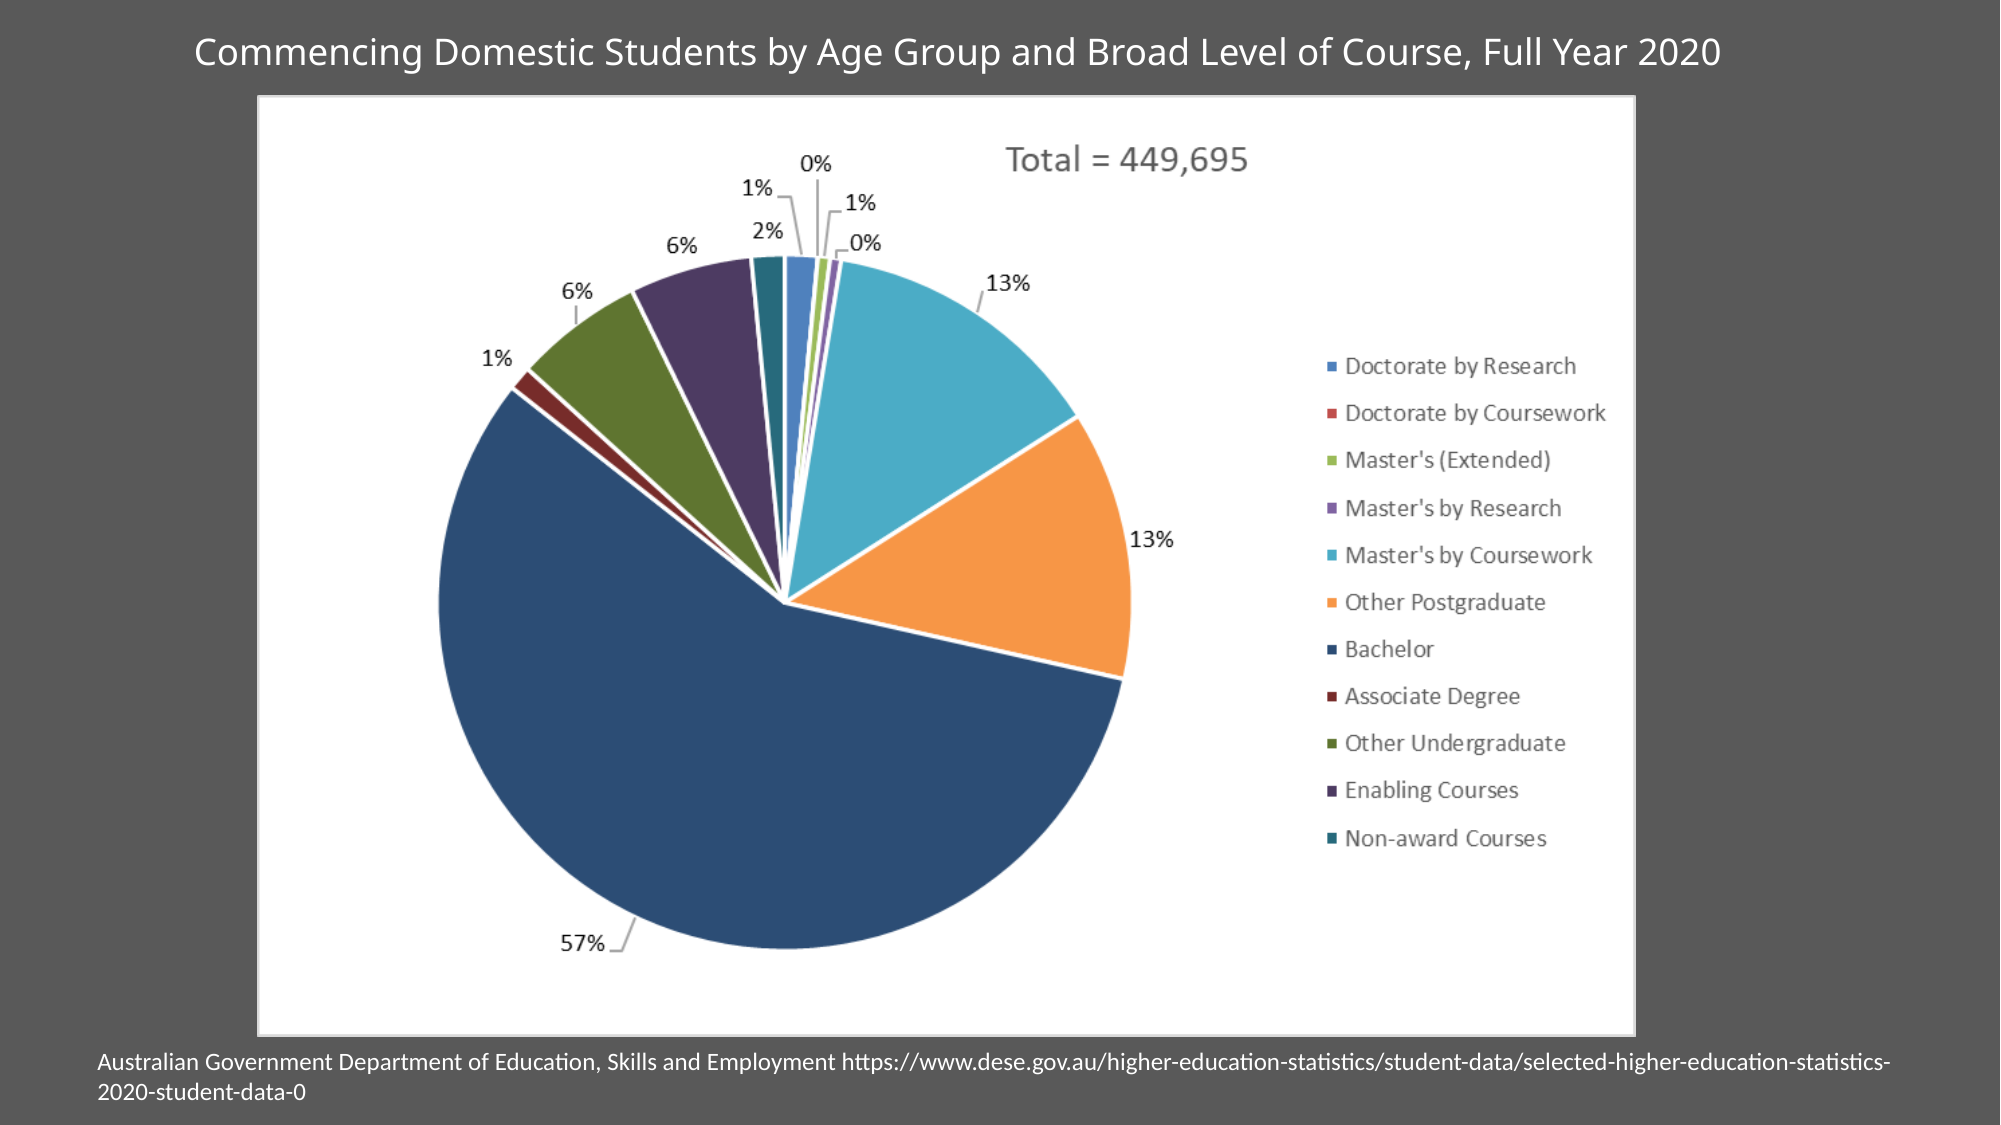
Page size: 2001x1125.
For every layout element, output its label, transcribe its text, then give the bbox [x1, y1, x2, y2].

text_box Australian Government Department of Education, Skills and Employment https://www.dese.gov.au/higher-education-statistics/student-data/selected-higher-education-statistics-2020-student-data-0 [82, 1038, 1949, 1113]
title Commencing Domestic Students by Age Group and Broad Level of Course, Full Year 2020 [178, 11, 1904, 97]
picture [257, 95, 1636, 1037]
